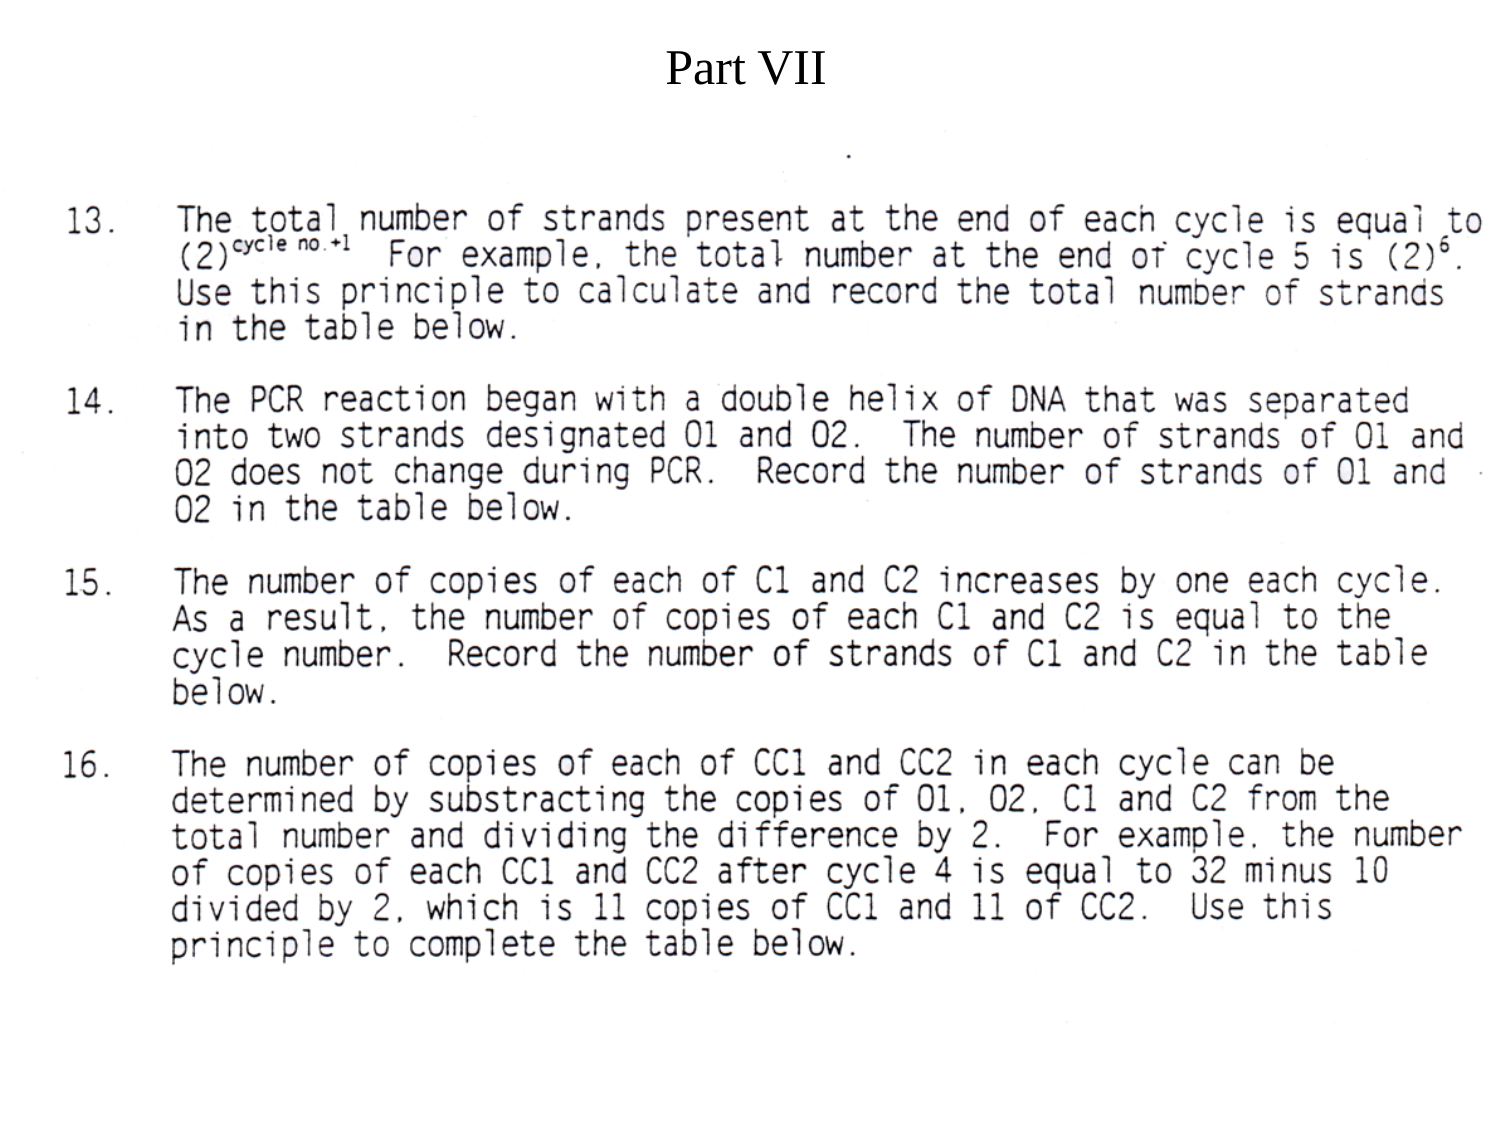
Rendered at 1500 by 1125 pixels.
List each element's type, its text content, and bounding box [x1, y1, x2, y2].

text_box Part VII [650, 27, 843, 116]
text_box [0, 116, 1500, 1025]
